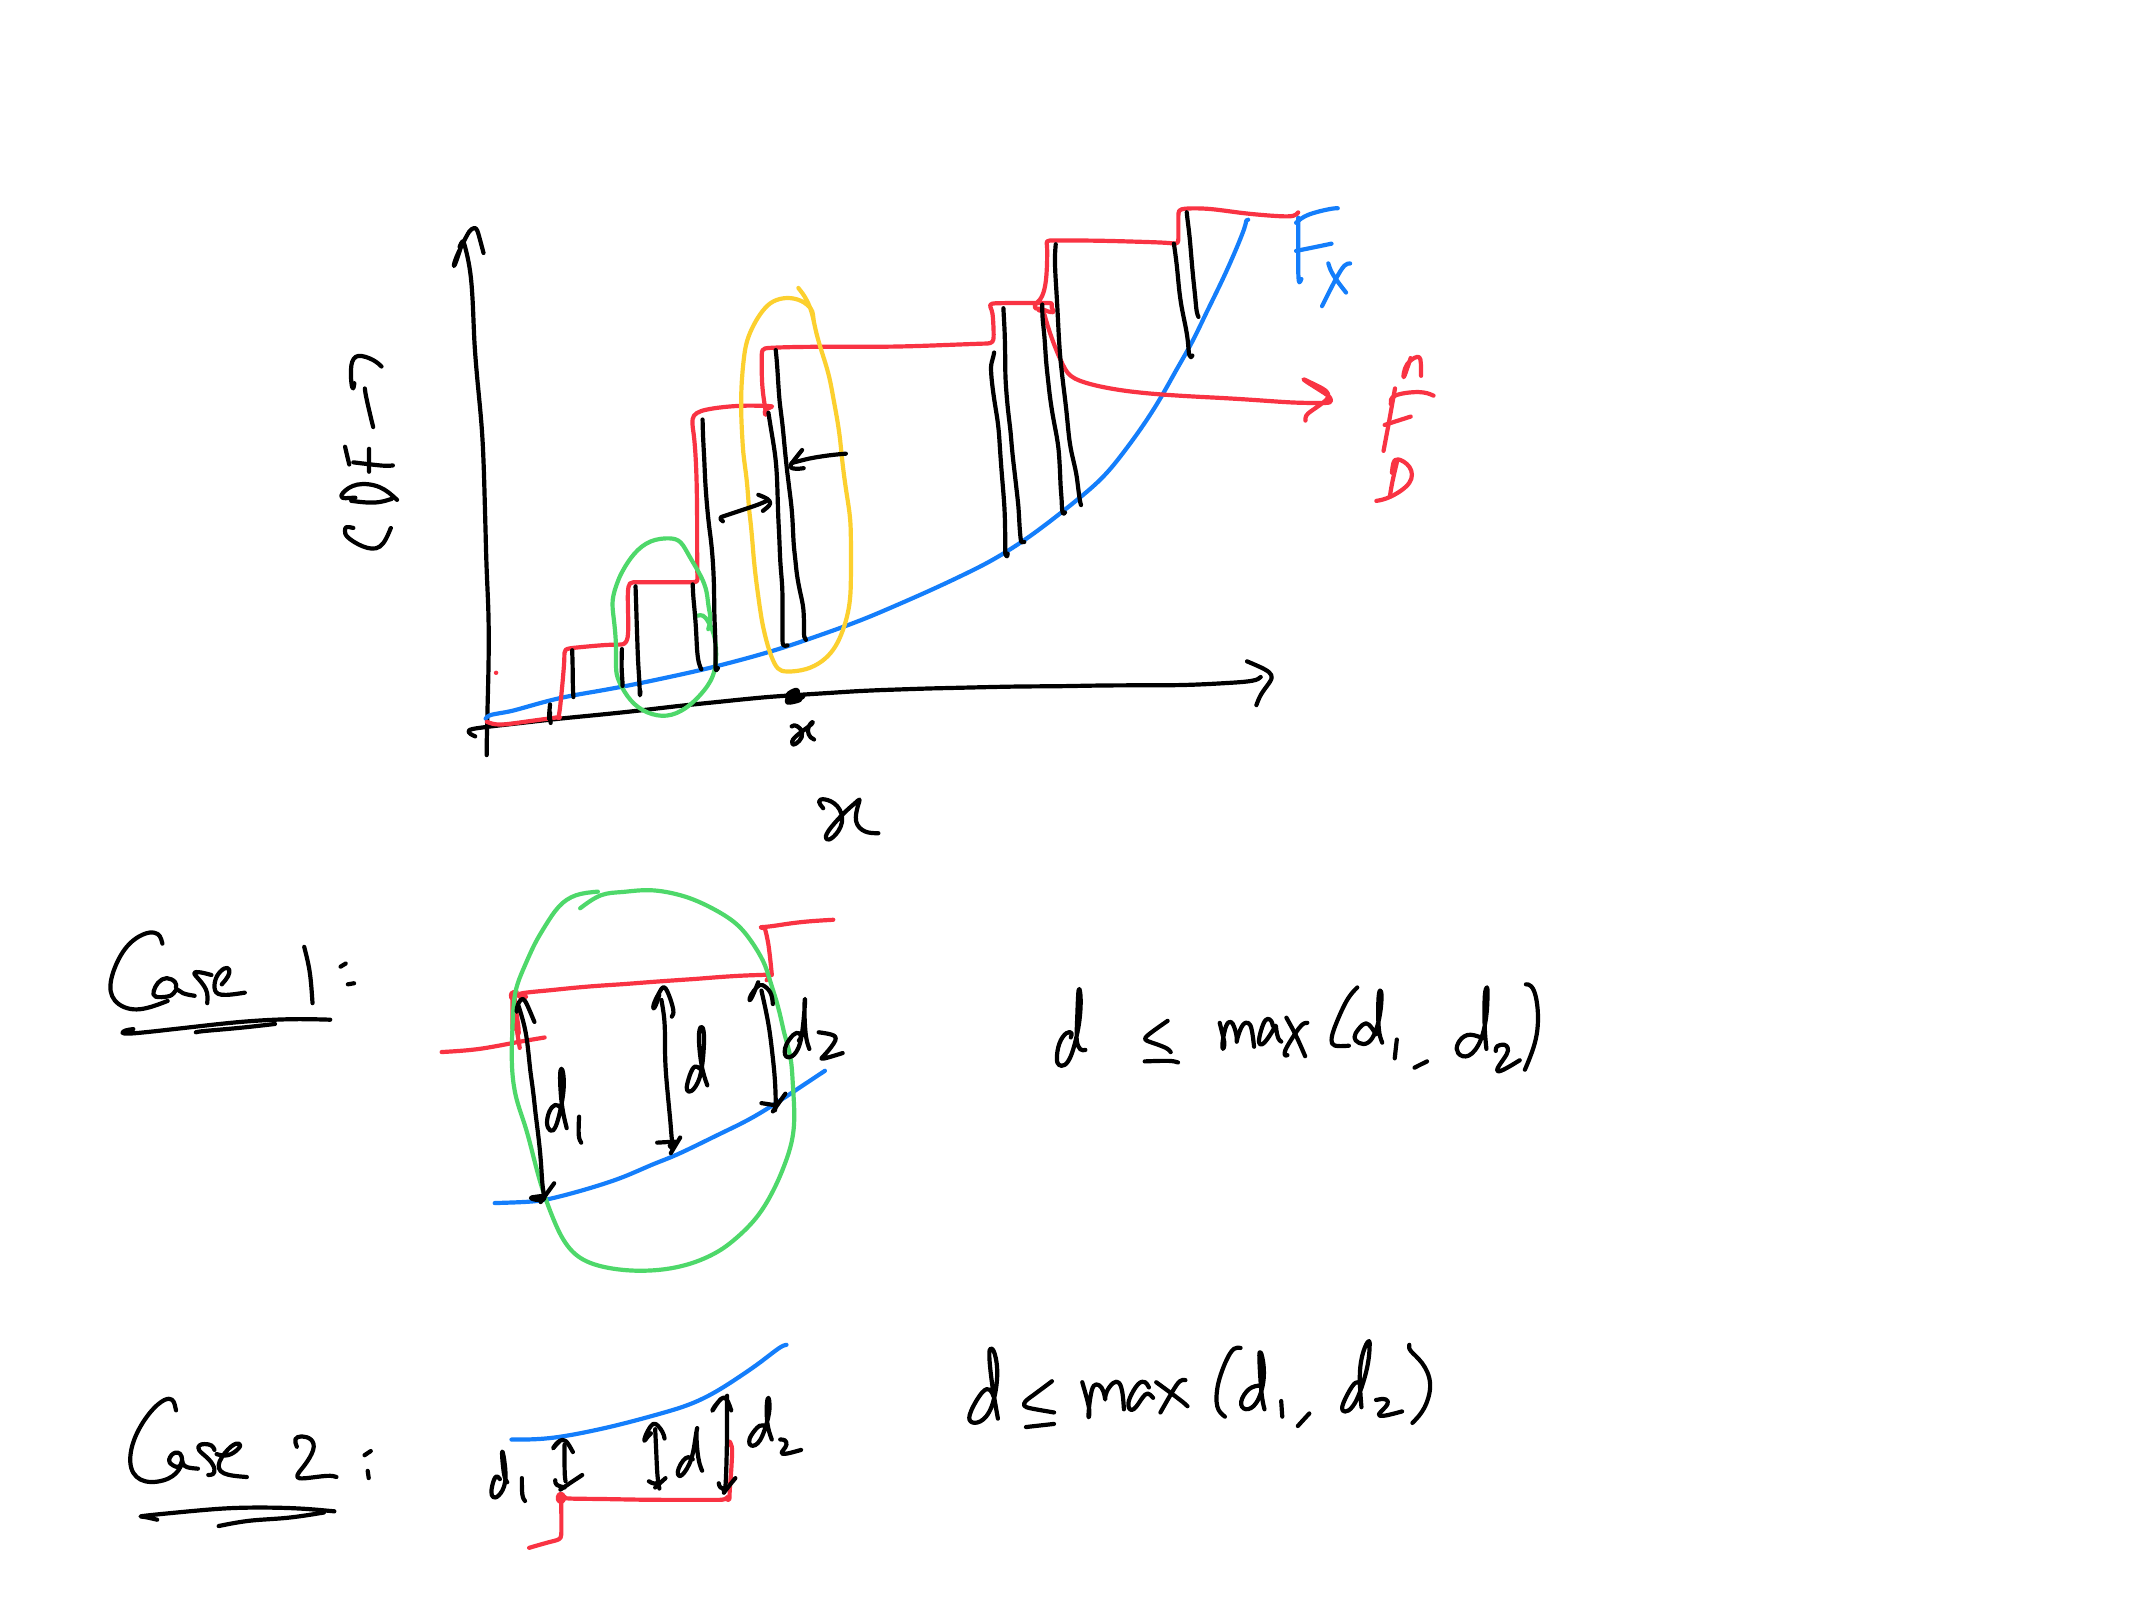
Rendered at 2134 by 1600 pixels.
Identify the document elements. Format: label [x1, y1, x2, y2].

text_box [110, 207, 1539, 1549]
